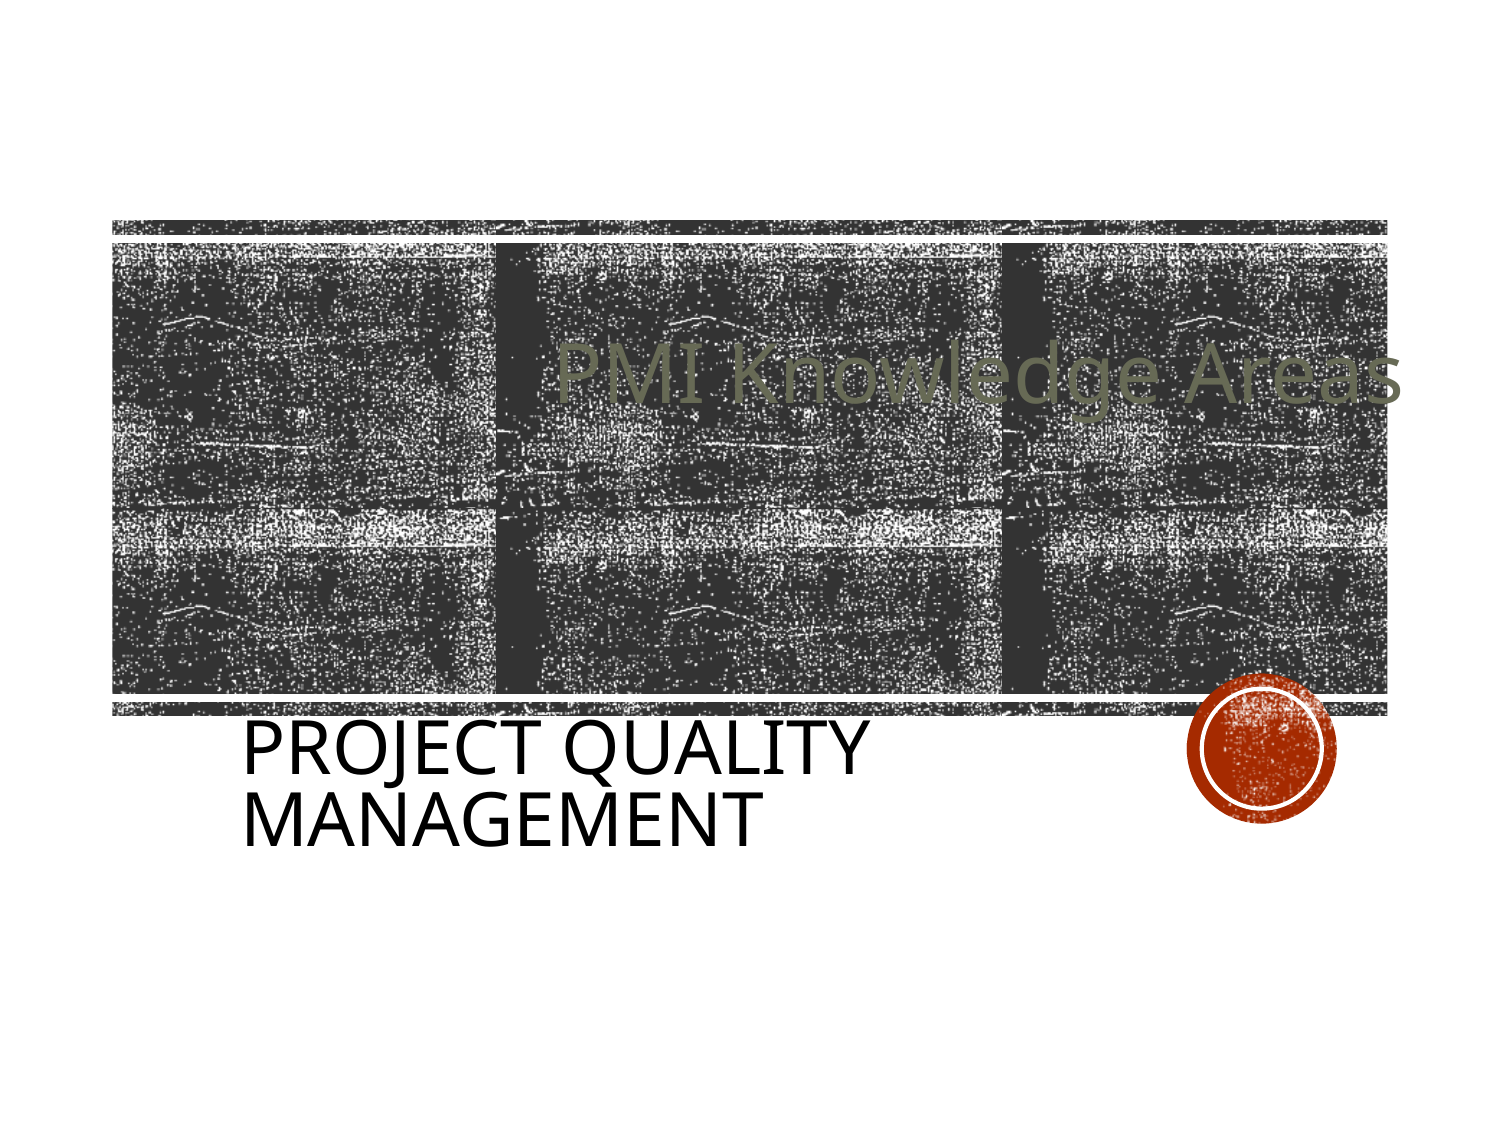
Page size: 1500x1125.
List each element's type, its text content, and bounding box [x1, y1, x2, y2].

title Project Quality Management [225, 678, 1325, 900]
text_box PMI Knowledge Areas [537, 312, 1463, 528]
